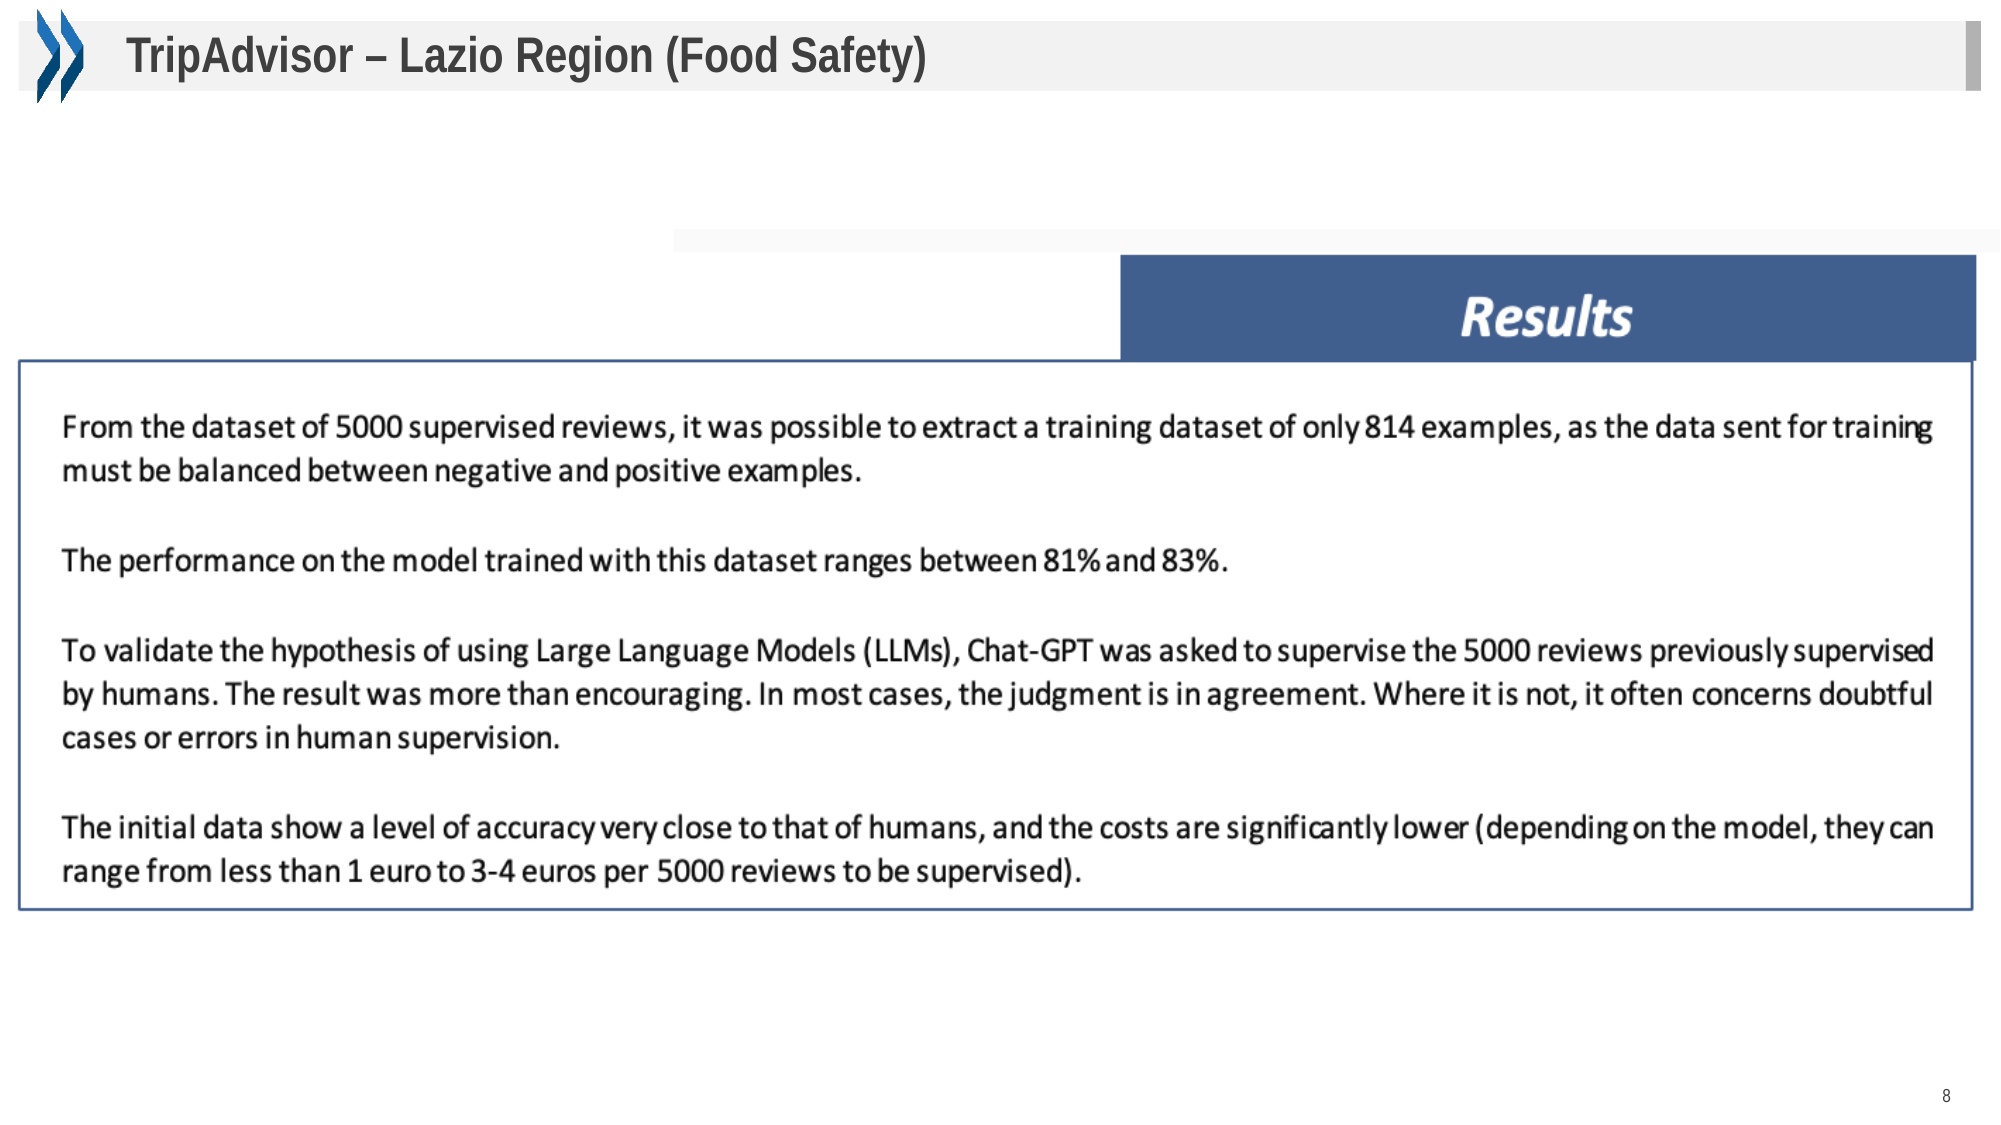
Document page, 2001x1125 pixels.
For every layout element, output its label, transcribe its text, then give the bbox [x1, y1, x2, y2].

list TripAdvisor – Lazio Region (Food Safety) [111, 22, 1967, 91]
picture [26, 5, 90, 107]
picture [0, 229, 2000, 946]
slide_number 8 [1515, 1065, 1966, 1125]
